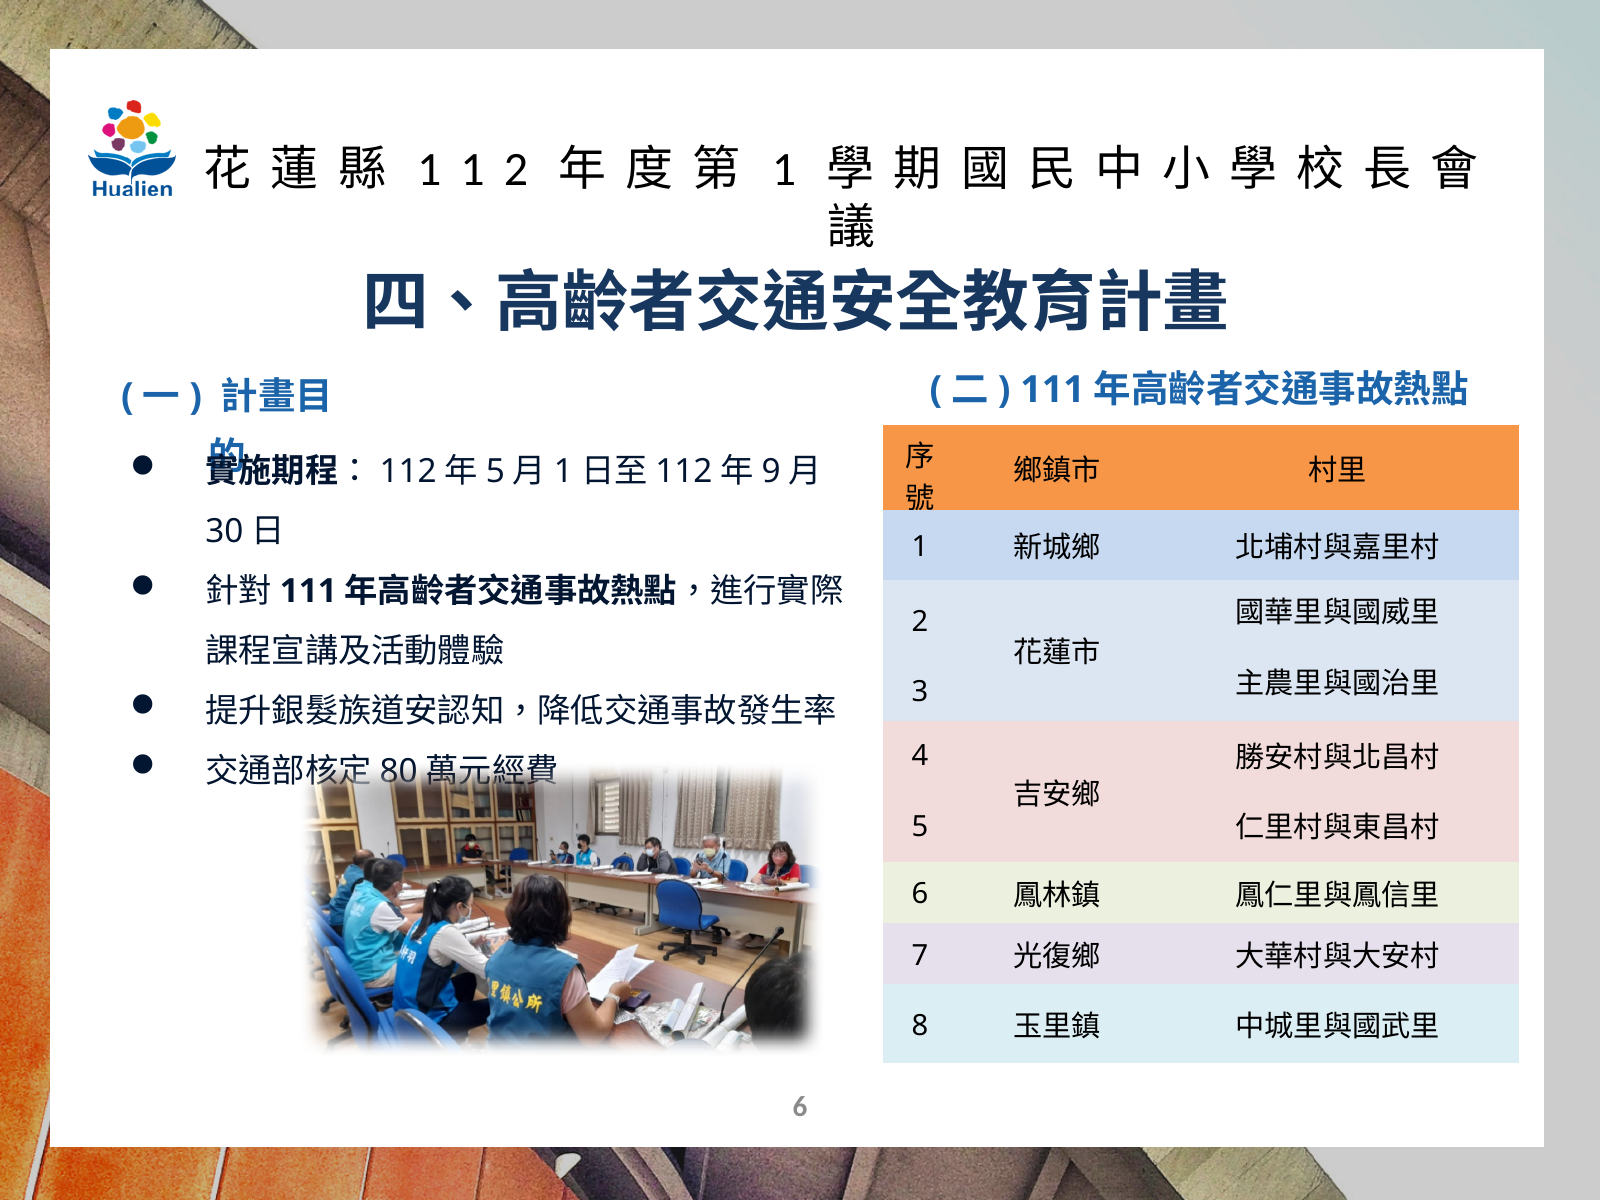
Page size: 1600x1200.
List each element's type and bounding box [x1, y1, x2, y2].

picture [49, 49, 1545, 1148]
text_box [0, 0, 1600, 1200]
text_box [88, 100, 1512, 197]
